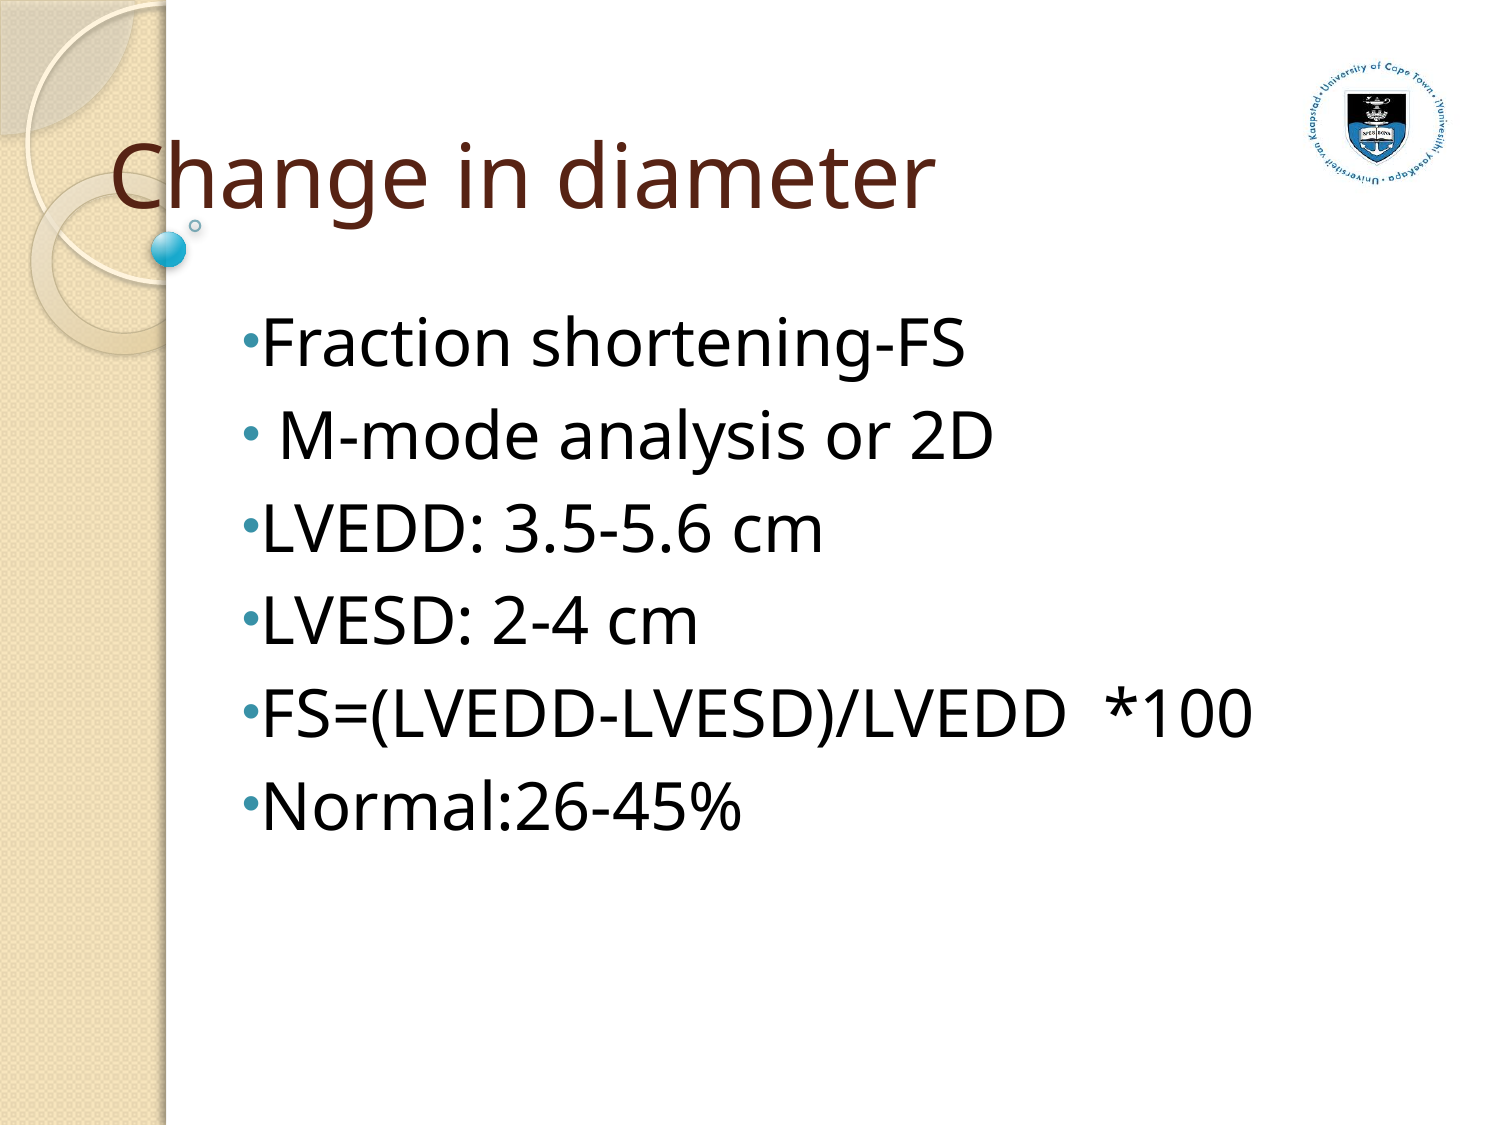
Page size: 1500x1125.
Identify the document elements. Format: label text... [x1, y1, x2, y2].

subtitle Fraction shortening-FS M-mode analysis or 2D LVEDD: 3.5-5.6 cm LVESD: 2-4 cm FS=(LVEDD-LVESD)/LVEDD *100 Normal:26-45% [222, 222, 1273, 925]
title Change in diameter [70, 35, 1231, 235]
picture [1277, 46, 1465, 200]
